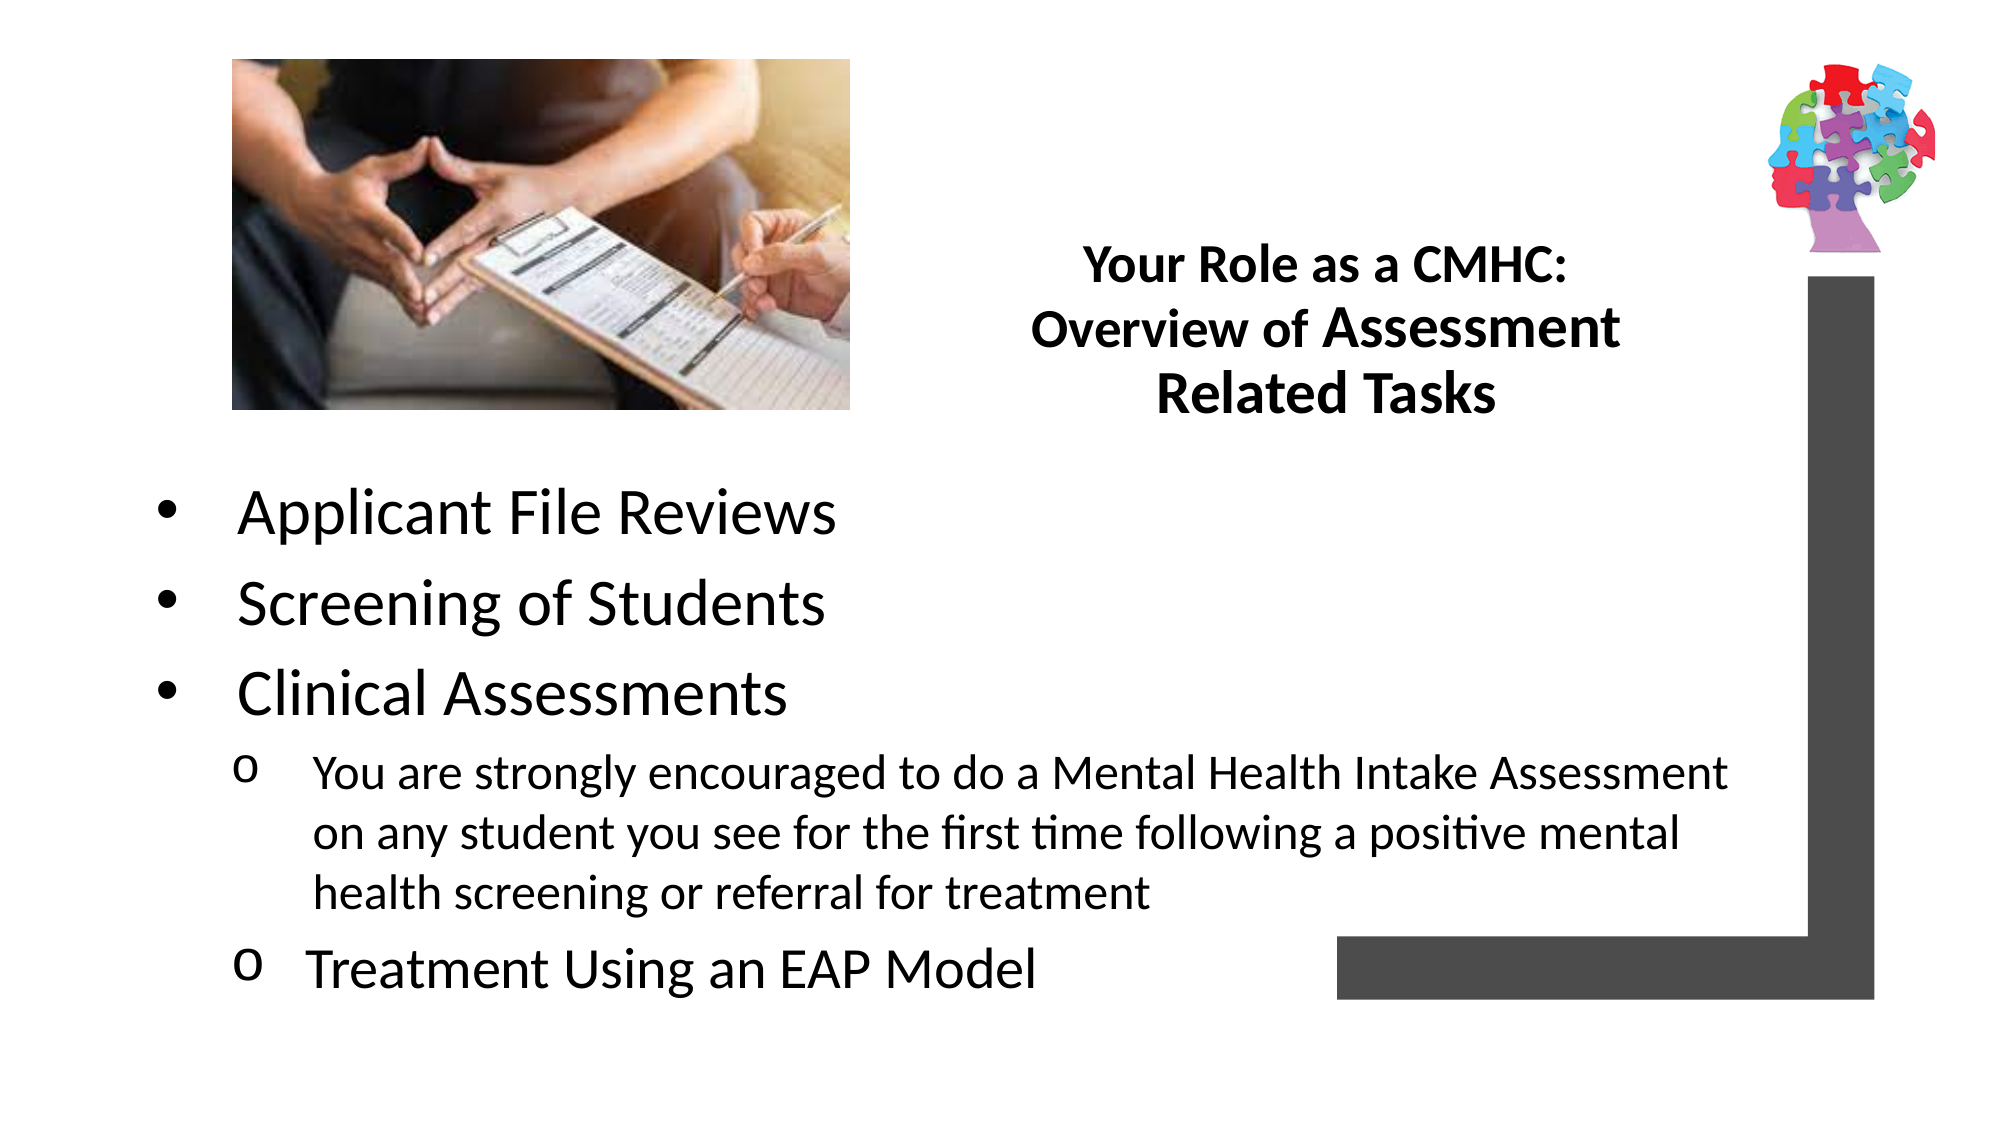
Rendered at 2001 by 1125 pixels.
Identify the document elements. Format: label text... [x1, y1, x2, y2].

text_box [1337, 276, 1875, 1000]
list Applicant File Reviews Screening of Students Clinical Assessments You are strongly encouraged to do a Mental Health Intake Assessment on any student you see for the first time following a positive mental health screening or referral for treatment Treatment Using an EAP Model [137, 298, 1768, 1014]
picture [232, 59, 850, 410]
picture [1767, 62, 1936, 255]
title Your Role as a CMHC: Overview of Assessment Related Tasks [832, 167, 1821, 494]
